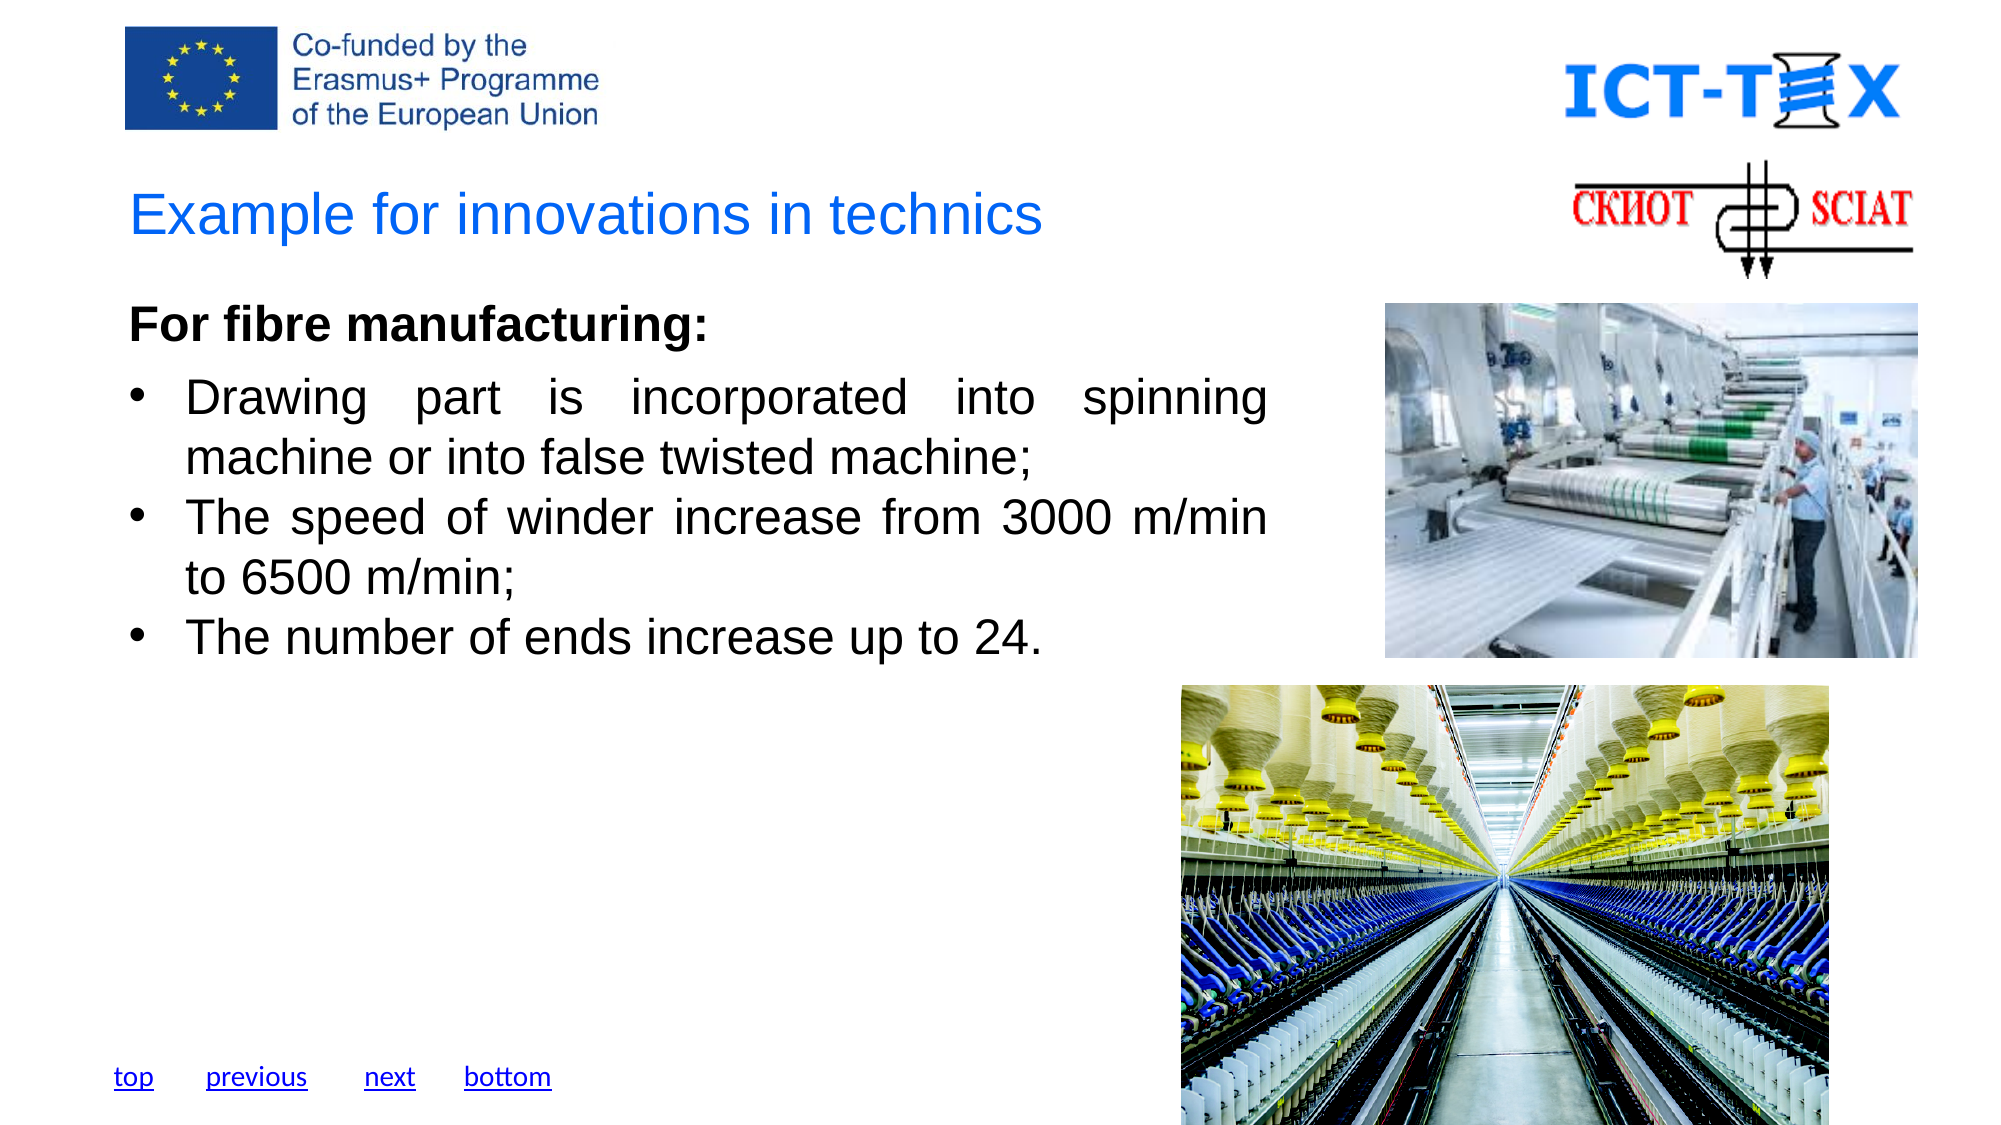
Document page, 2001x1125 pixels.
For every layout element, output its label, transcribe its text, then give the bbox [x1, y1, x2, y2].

picture [1539, 46, 1925, 133]
text_box For fibre manufacturing: Drawing part is incorporated into spinning machine or into false twisted machine; The speed of winder increase from 3000 m/min to 6500 m/min; The number of ends increase up to 24. [114, 224, 1284, 672]
picture [1181, 685, 1829, 1125]
picture [125, 26, 673, 133]
picture [1384, 302, 1918, 658]
picture [1554, 135, 1918, 280]
title Example for innovations in technics [114, 179, 1549, 243]
